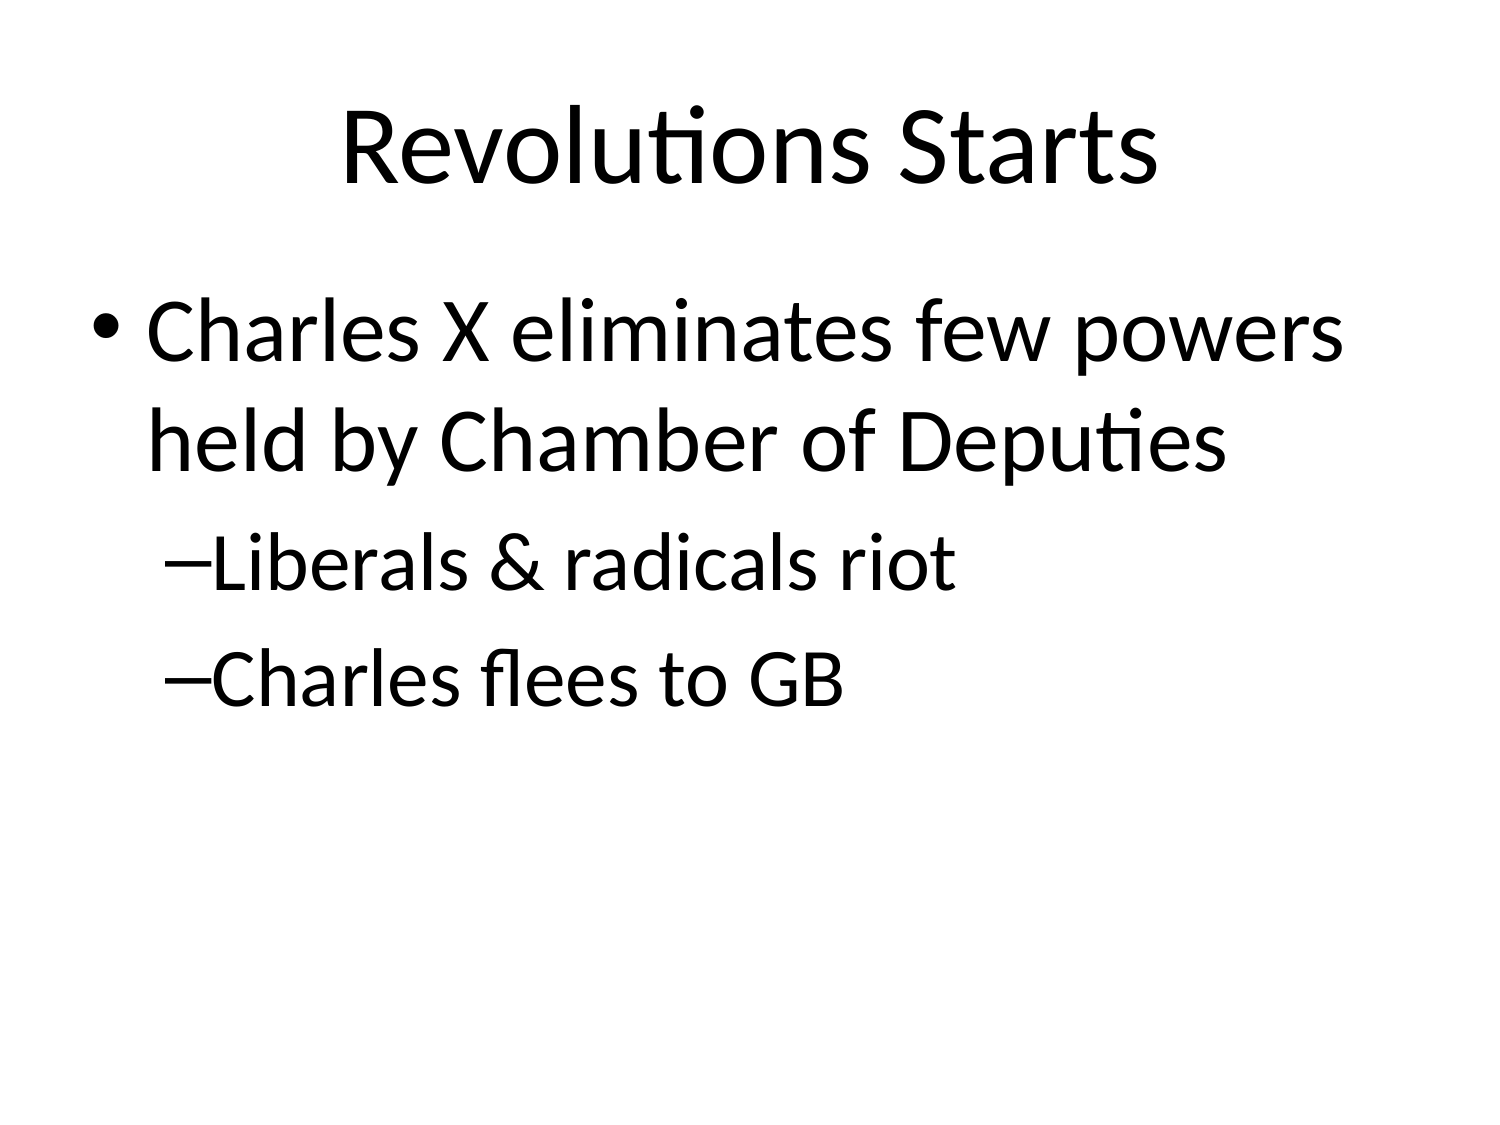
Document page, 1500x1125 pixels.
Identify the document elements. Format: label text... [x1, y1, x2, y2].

title Revolutions Starts [75, 45, 1425, 233]
list Charles X eliminates few powers held by Chamber of Deputies Liberals & radicals riot Charles flees to GB [75, 262, 1425, 1005]
